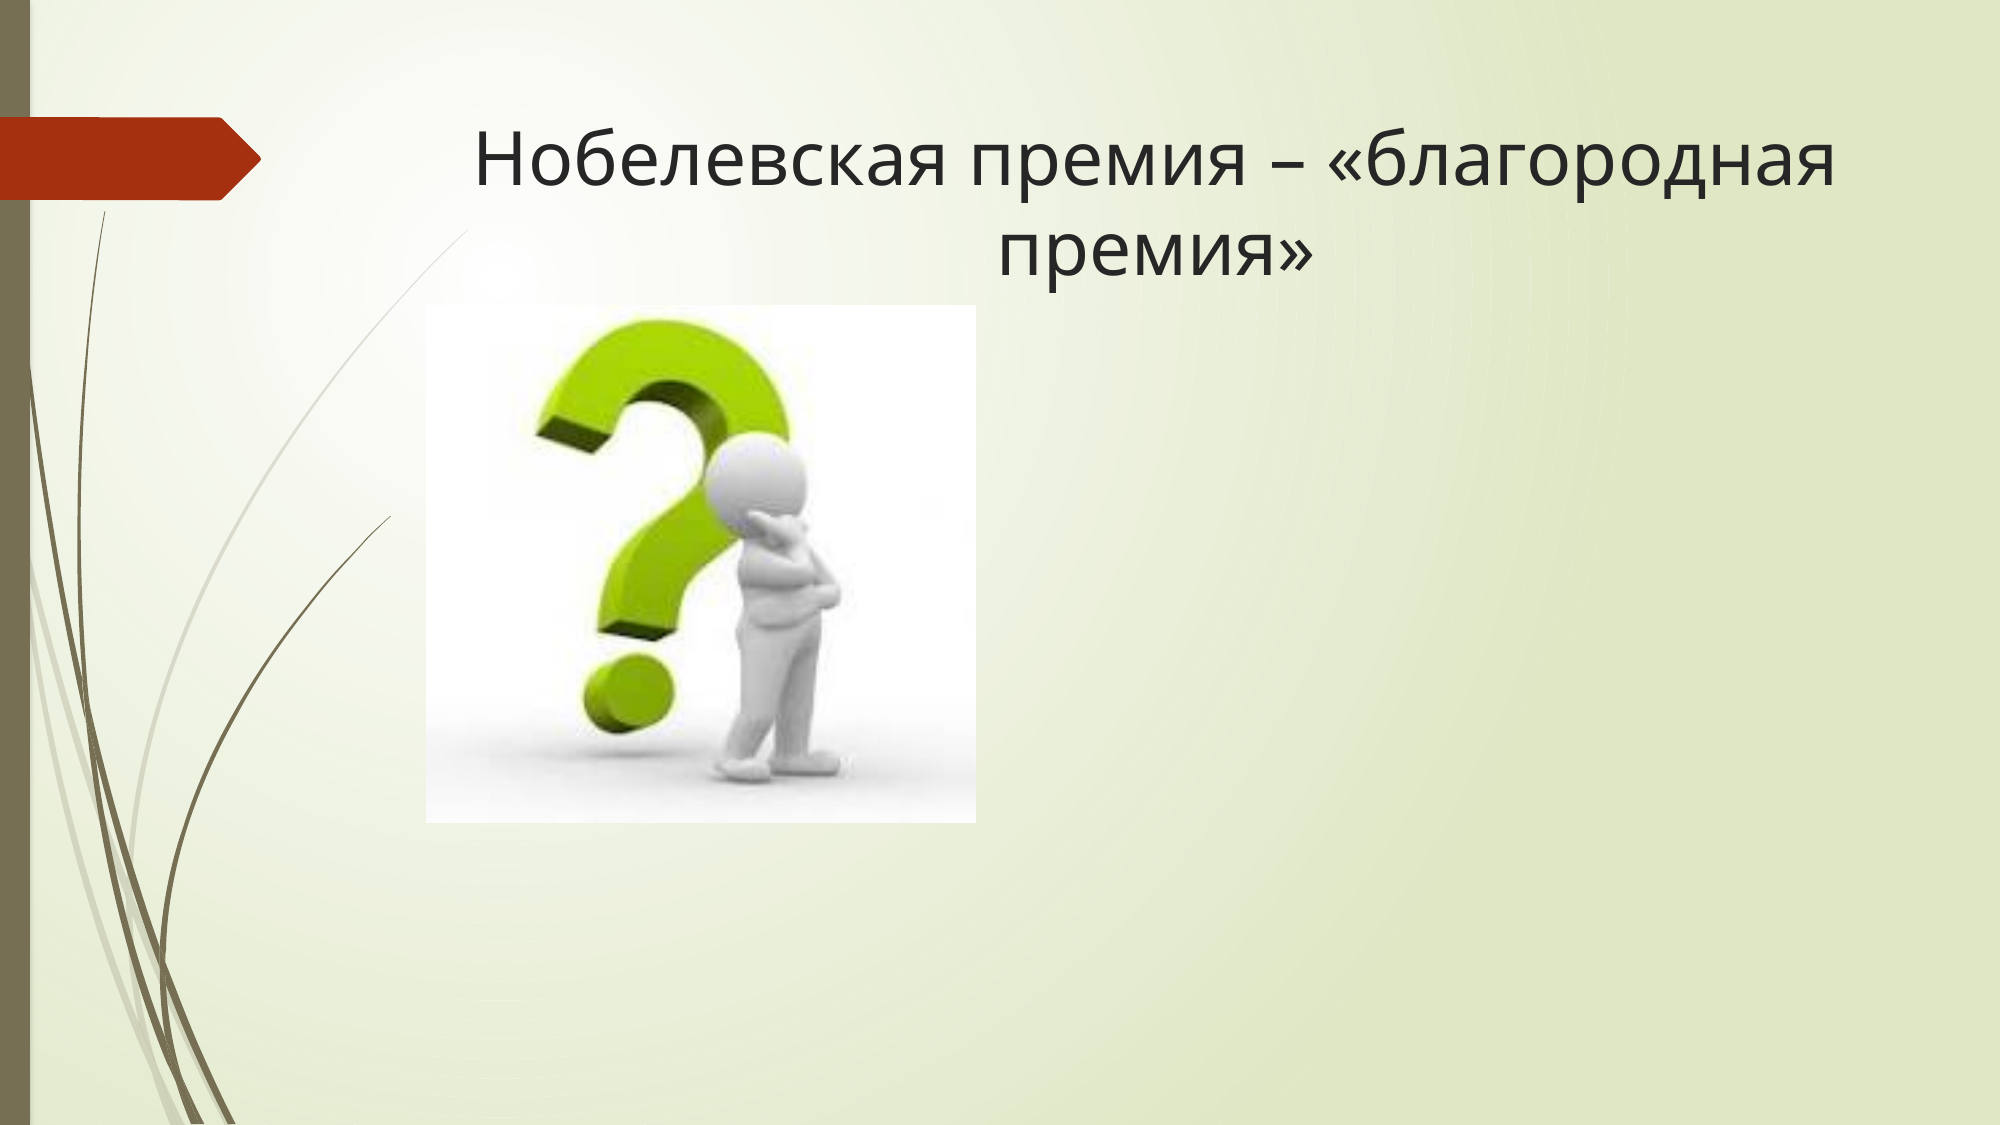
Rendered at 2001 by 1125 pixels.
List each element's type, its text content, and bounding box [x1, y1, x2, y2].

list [425, 305, 976, 824]
title Нобелевская премия – «благородная премия» [425, 102, 1888, 313]
